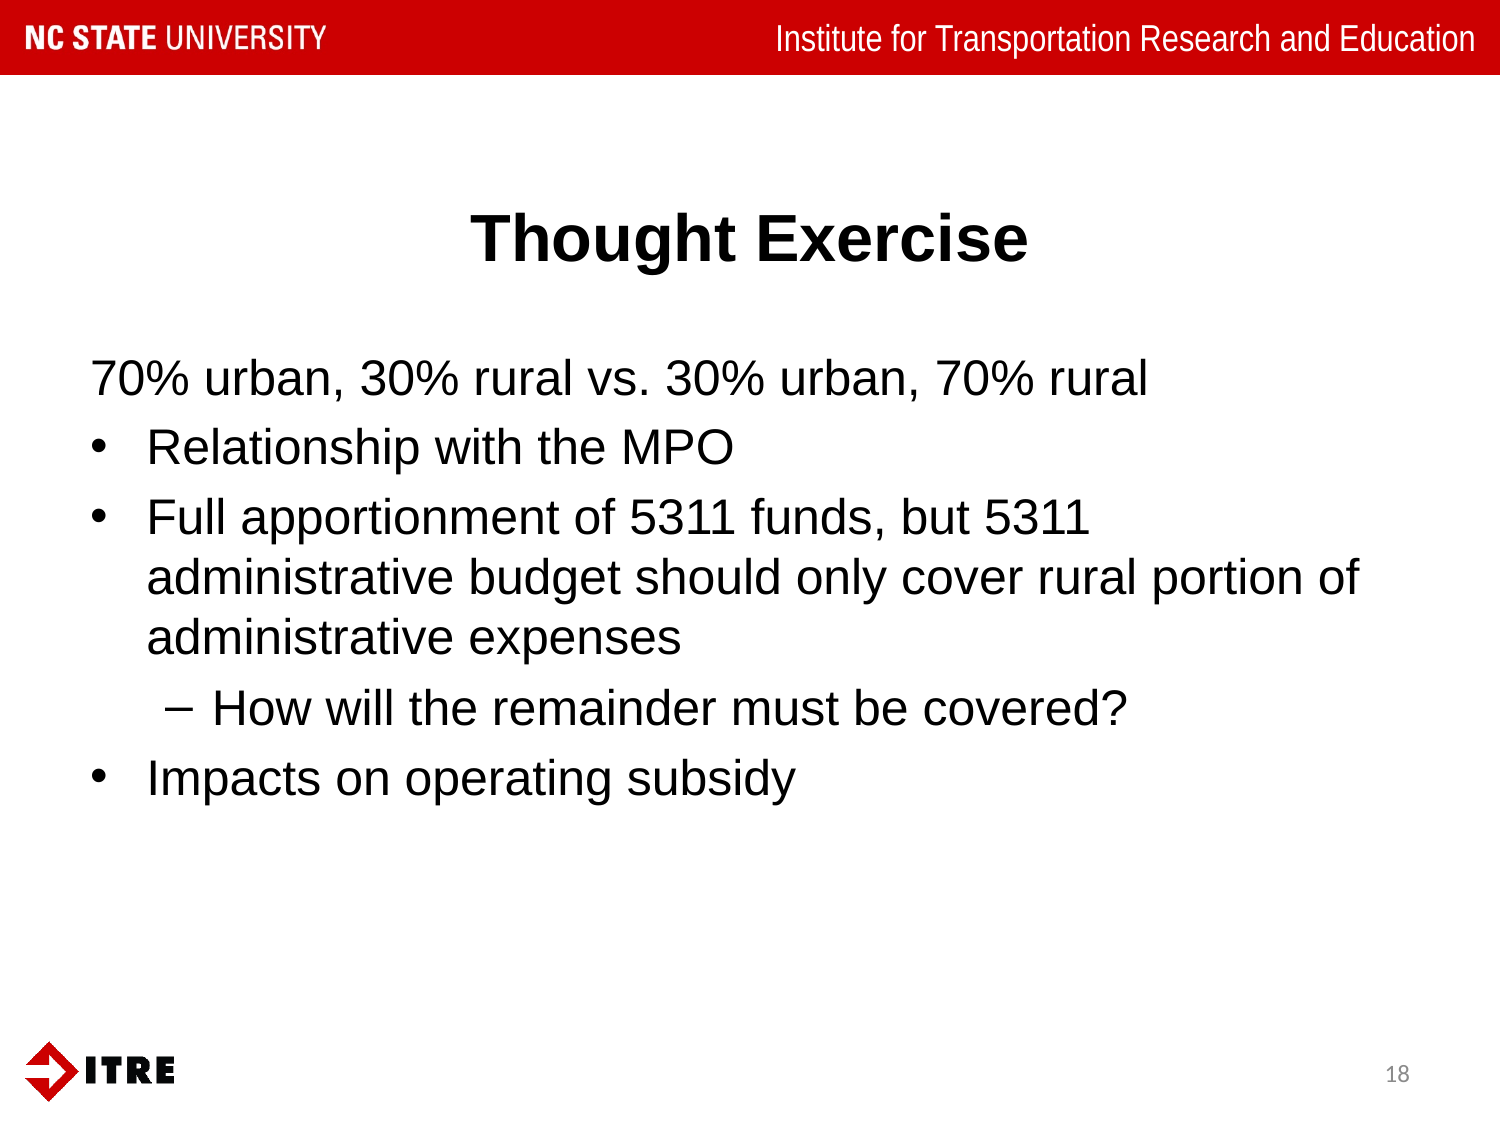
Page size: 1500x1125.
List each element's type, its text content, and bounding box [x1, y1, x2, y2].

picture [25, 1041, 174, 1102]
picture [0, 0, 1500, 75]
title Thought Exercise [75, 147, 1425, 323]
list 70% urban, 30% rural vs. 30% urban, 70% rural Relationship with the MPO Full apportionment of 5311 funds, but 5311 administrative budget should only cover rural portion of administrative expenses How will the remainder must be covered? Impacts on operating subsidy [75, 337, 1425, 847]
slide_number 18 [1074, 1042, 1425, 1103]
